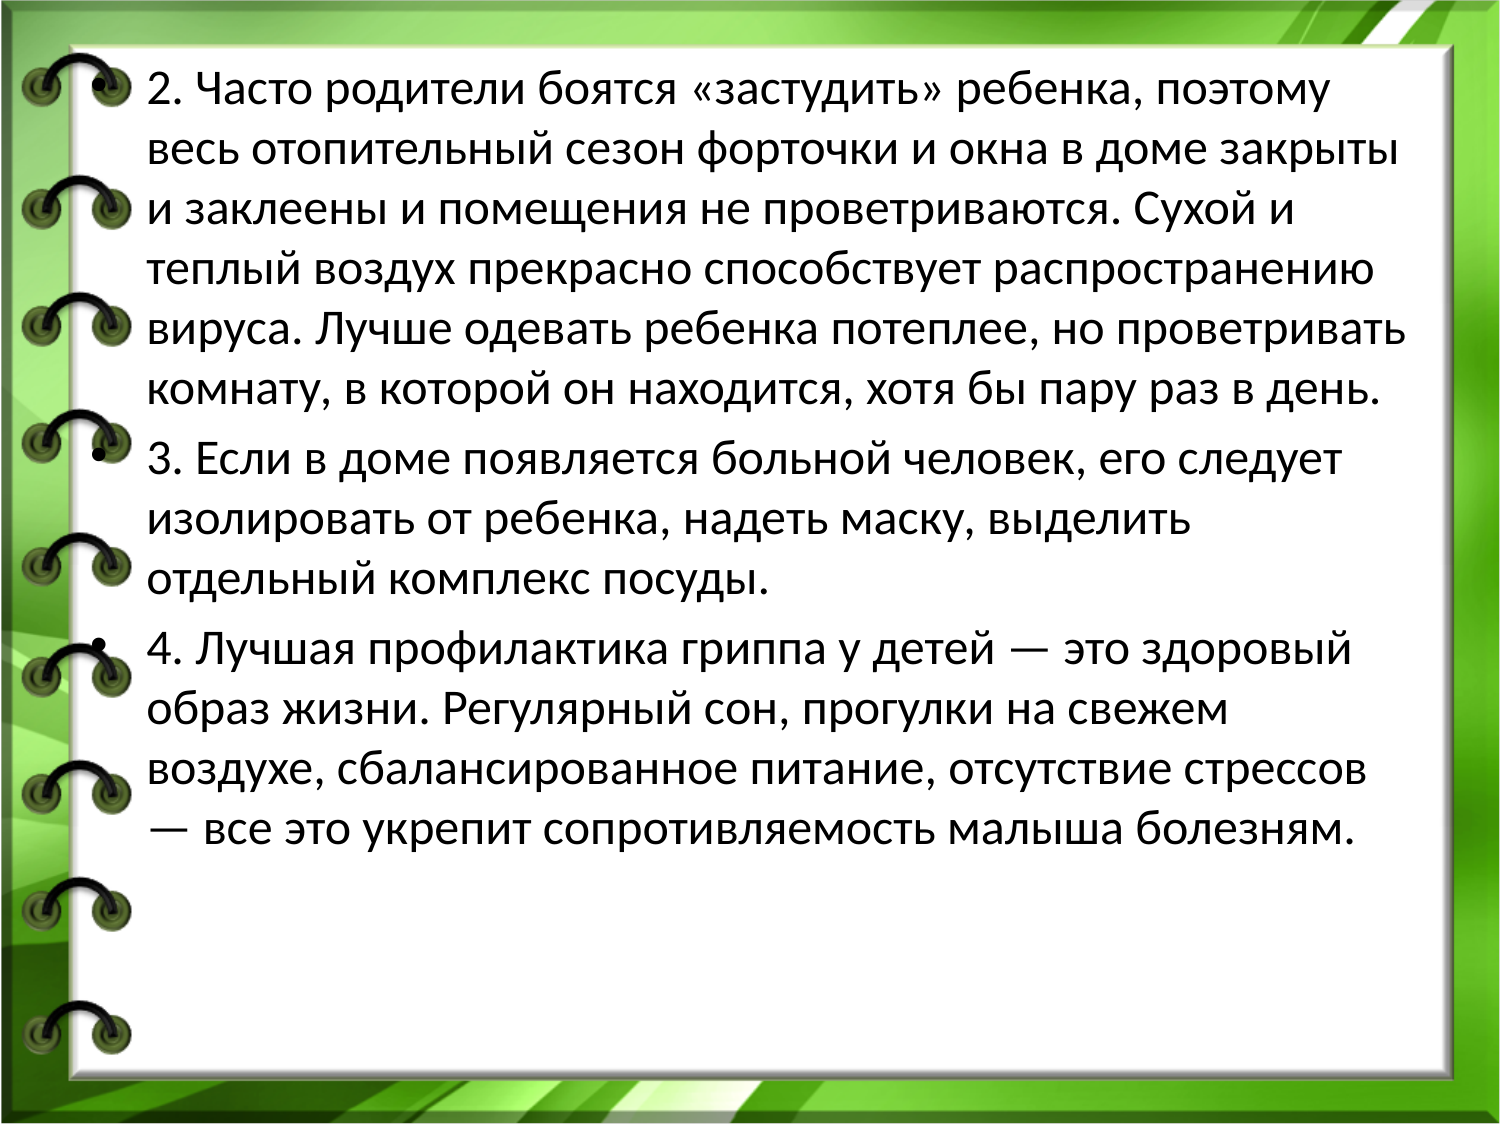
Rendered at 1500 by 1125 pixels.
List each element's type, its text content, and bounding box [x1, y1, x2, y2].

picture [0, 0, 1500, 1125]
list 2. Часто родители боятся «застудить» ребенка, поэтому весь отопительный сезон форточки и окна в доме закрыты и заклеены и помещения не проветриваются. Сухой и теплый воздух прекрасно способствует распространению вируса. Лучше одевать ребенка потеплее, но проветривать комнату, в которой он находится, хотя бы пару раз в день. 3. Если в доме появляется больной человек, его следует изолировать от ребенка, надеть маску, выделить отдельный комплекс посуды. 4. Лучшая профилактика гриппа у детей — это здоровый образ жизни. Регулярный сон, прогулки на свежем воздухе, сбалансированное питание, отсутствие стрессов — все это укрепит сопротивляемость малыша болезням. [74, 46, 1426, 1006]
